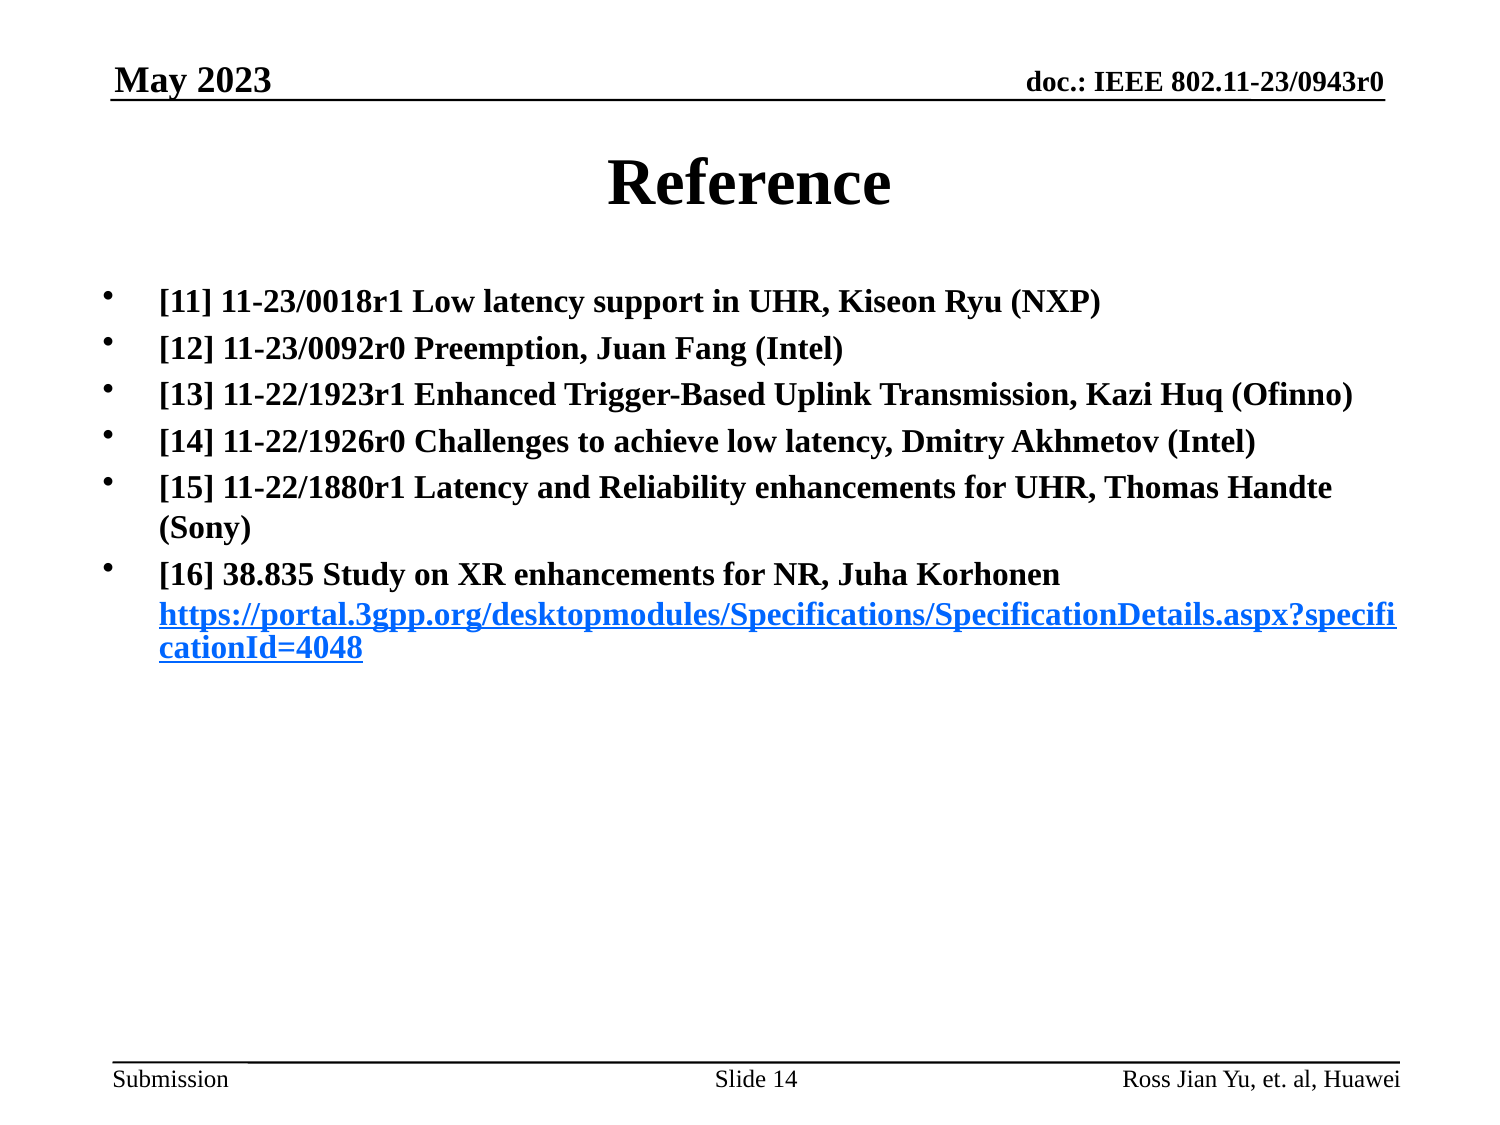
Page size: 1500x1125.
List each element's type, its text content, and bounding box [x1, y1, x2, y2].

title Reference [112, 103, 1388, 254]
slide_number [114, 54, 274, 101]
footer Ross Jian Yu, et. al, Huawei [1118, 1061, 1402, 1093]
slide_number Slide 14 [712, 1061, 800, 1093]
list [11] 11-23/0018r1 Low latency support in UHR, Kiseon Ryu (NXP) [12] 11-23/0092r0 Preemption, Juan Fang (Intel) [13] 11-22/1923r1 Enhanced Trigger-Based Uplink Transmission, Kazi Huq (Ofinno) [14] 11-22/1926r0 Challenges to achieve low latency, Dmitry Akhmetov (Intel) [15] 11-22/1880r1 Latency and Reliability enhancements for UHR, Thomas Handte (Sony) [16] 38.835 Study on XR enhancements for NR, Juha Korhonen https://portal.3gpp.org/desktopmodules/Specifications/SpecificationDetails.aspx?specificationId=4048 [87, 271, 1425, 1093]
